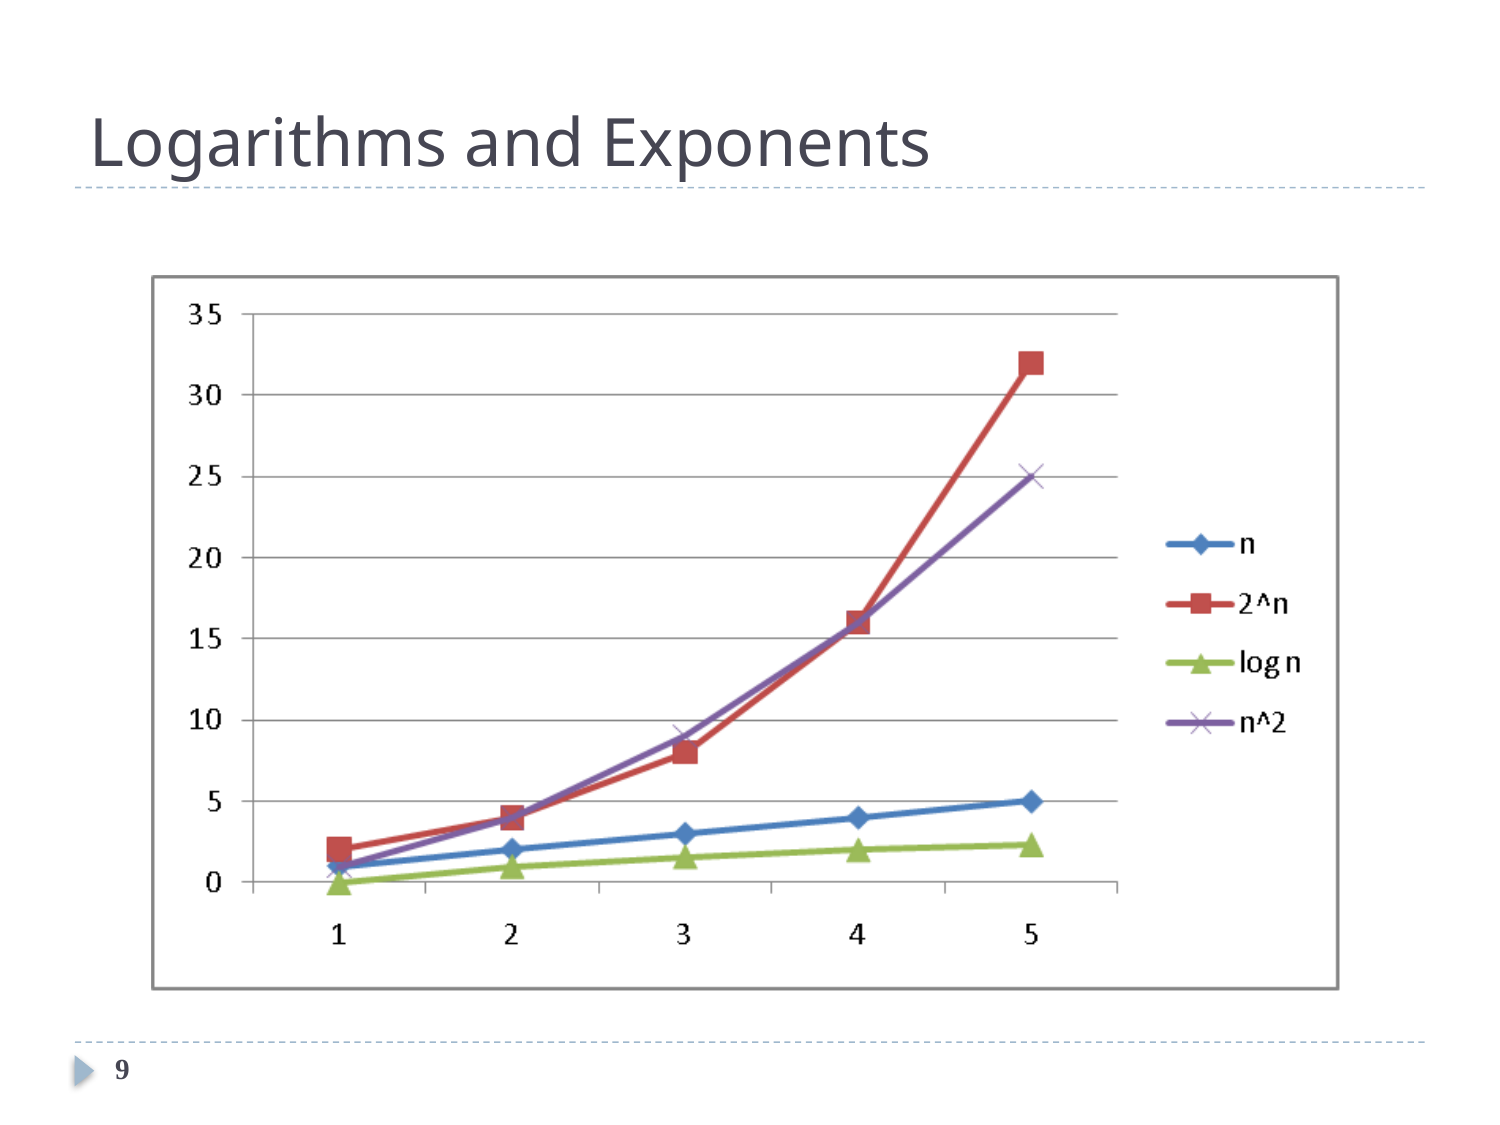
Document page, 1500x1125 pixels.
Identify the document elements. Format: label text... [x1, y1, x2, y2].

slide_number 9 [100, 1042, 426, 1103]
picture [149, 274, 1341, 992]
title Logarithms and Exponents [75, 24, 1425, 188]
